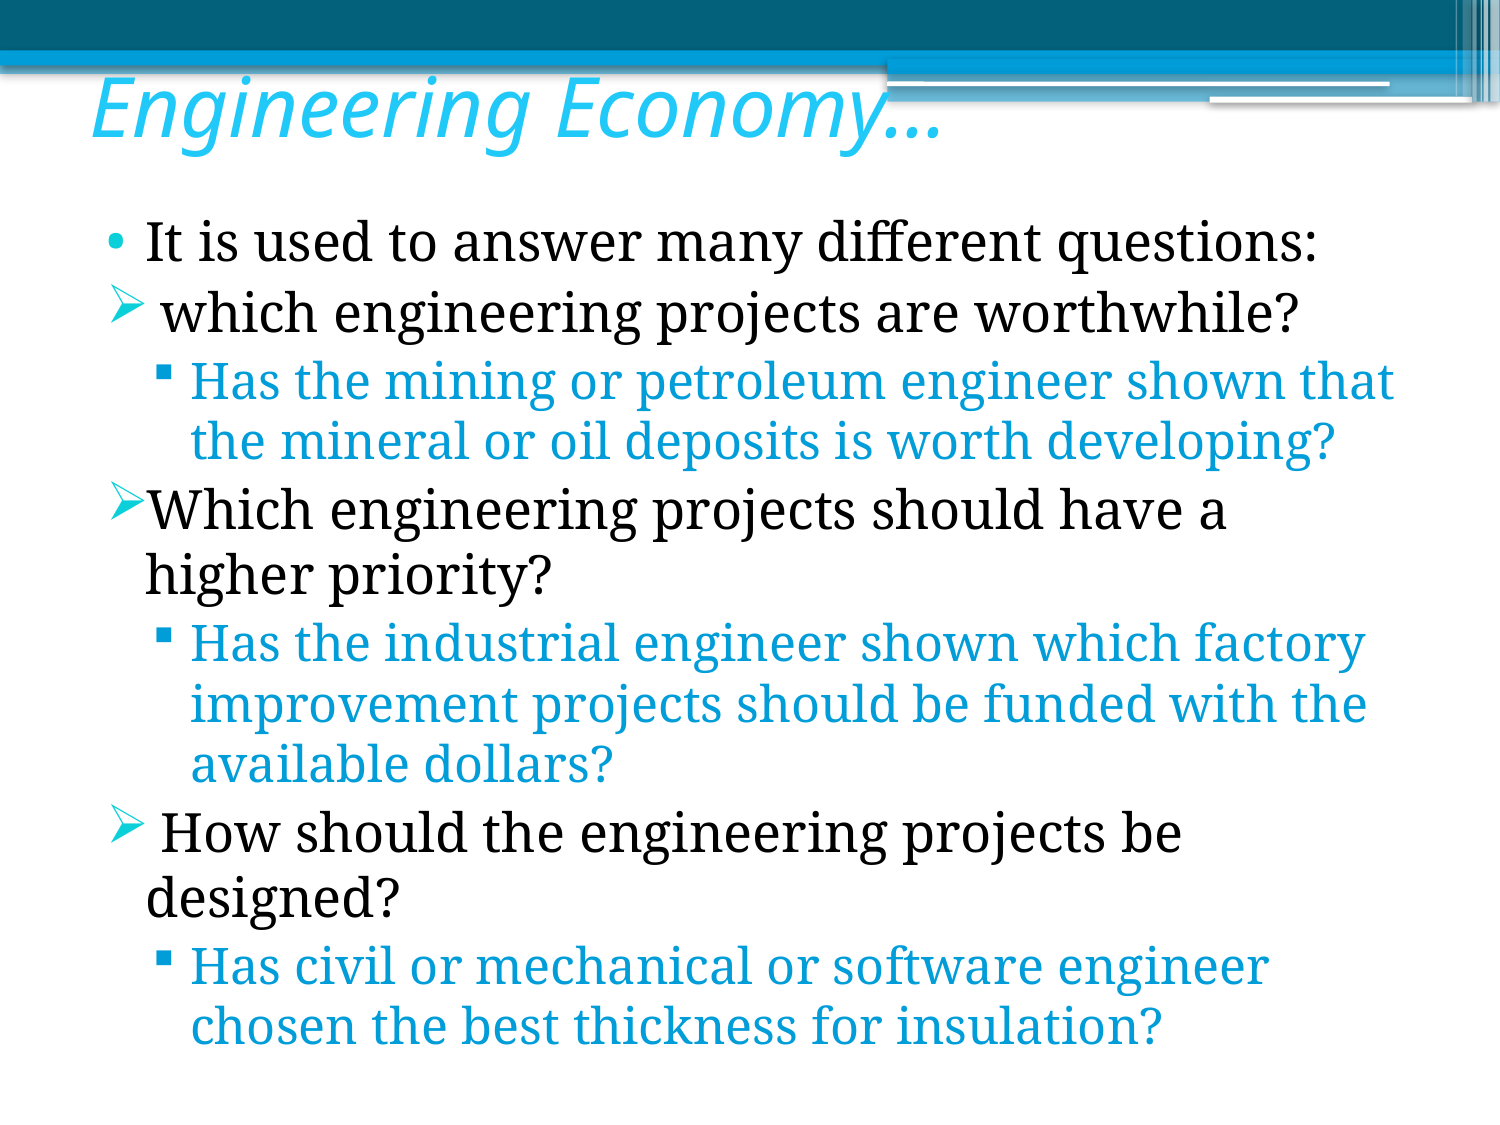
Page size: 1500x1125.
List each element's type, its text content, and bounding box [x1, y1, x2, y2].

title Engineering Economy... [75, 0, 1425, 200]
list It is used to answer many different questions: which engineering projects are worthwhile? Has the mining or petroleum engineer shown that the mineral or oil deposits is worth developing? Which engineering projects should have a higher priority? Has the industrial engineer shown which factory improvement projects should be funded with the available dollars? How should the engineering projects be designed? Has civil or mechanical or software engineer chosen the best thickness for insulation? [75, 200, 1425, 1100]
